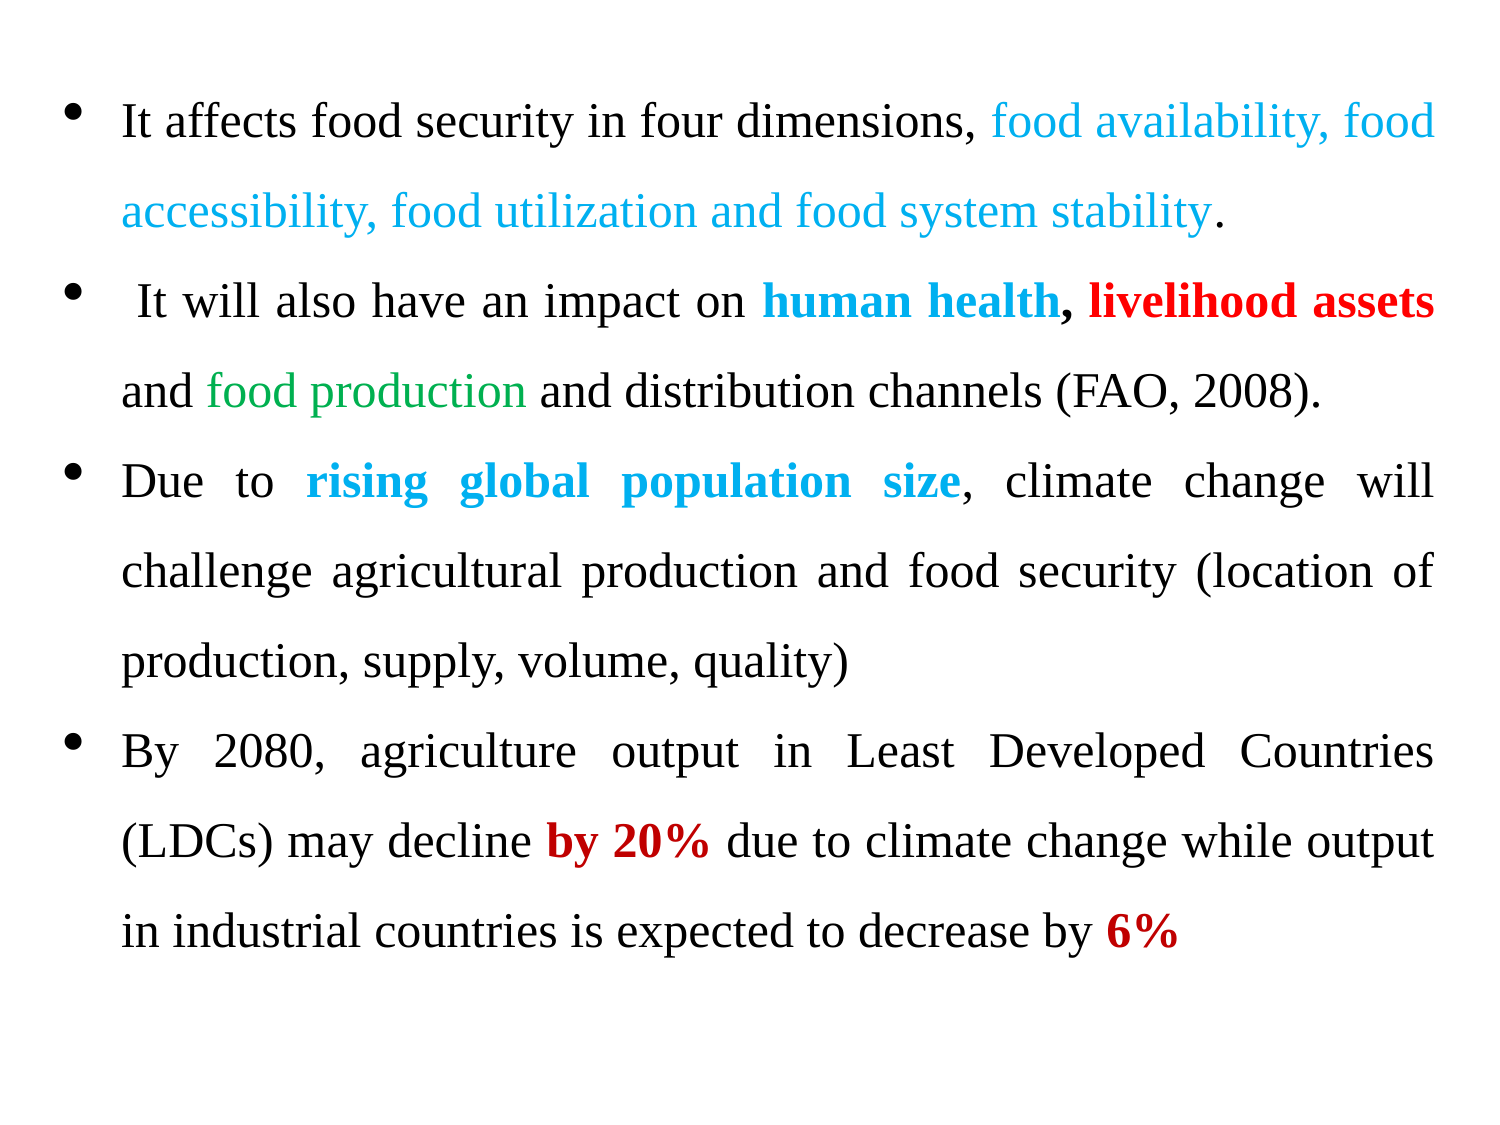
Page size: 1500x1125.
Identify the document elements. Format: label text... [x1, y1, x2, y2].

text_box It affects food security in four dimensions, food availability, food accessibility, food utilization and food system stability. It will also have an impact on human health, livelihood assets and food production and distribution channels (FAO, 2008). Due to rising global population size, climate change will challenge agricultural production and food security (location of production, supply, volume, quality) By 2080, agriculture output in Least Developed Countries (LDCs) may decline by 20% due to climate change while output in industrial countries is expected to decrease by 6% [50, 49, 1450, 965]
